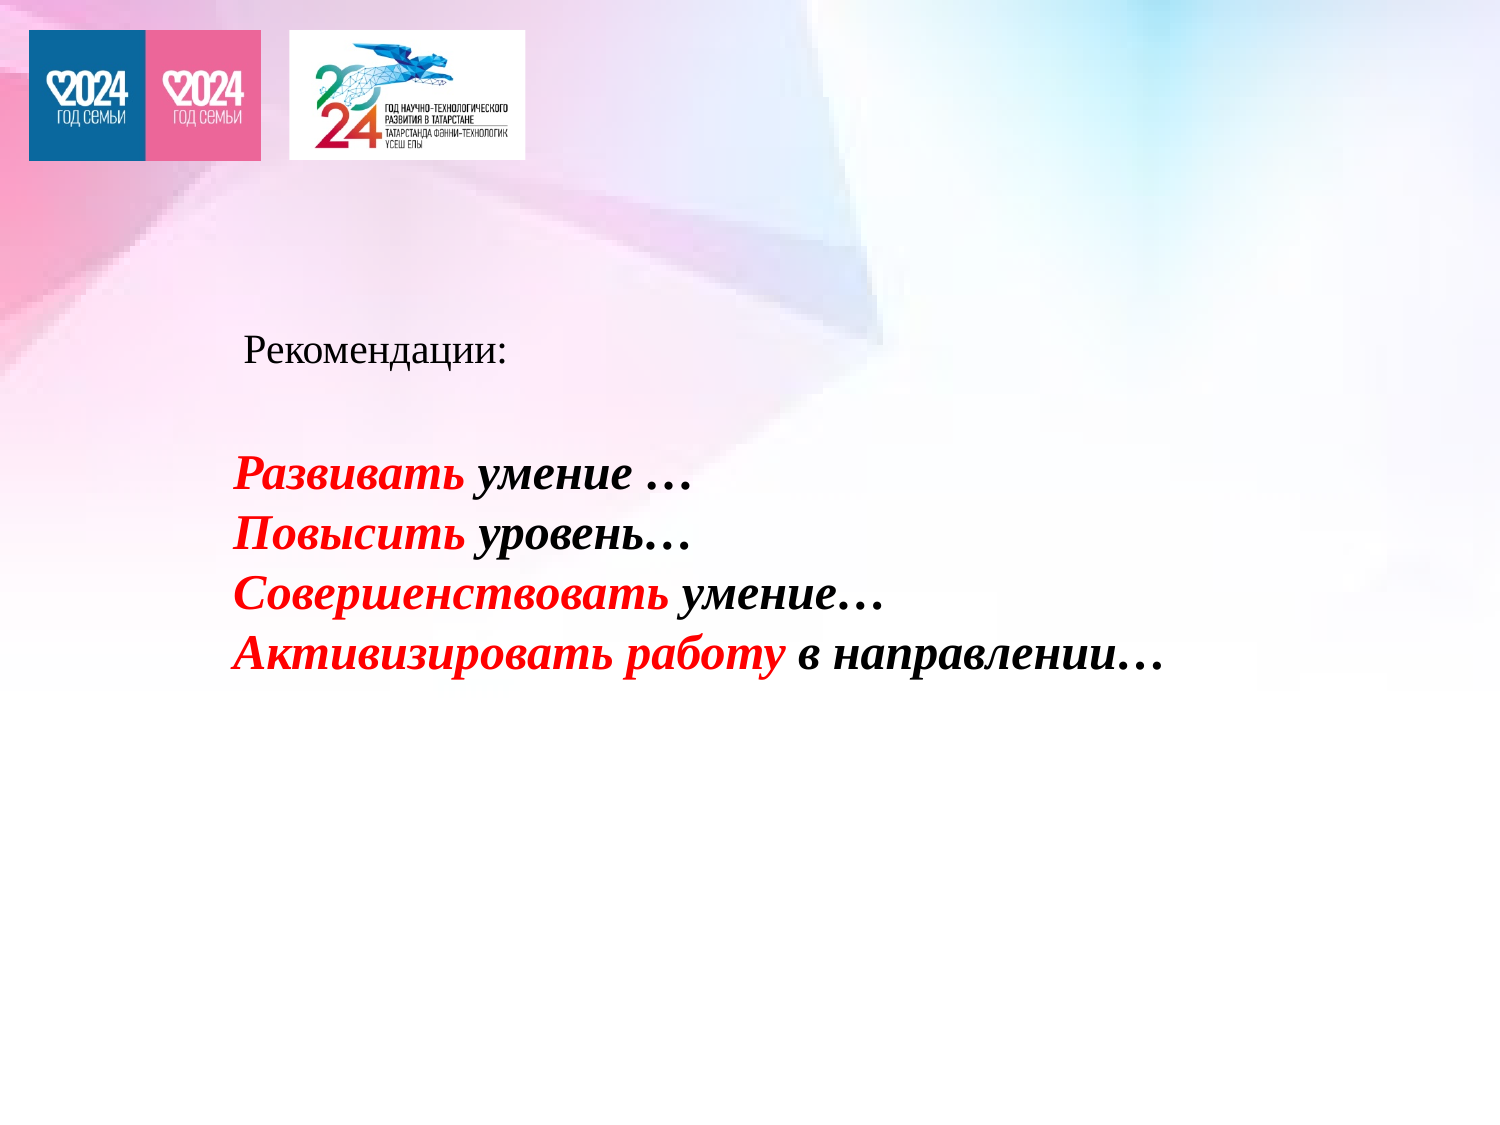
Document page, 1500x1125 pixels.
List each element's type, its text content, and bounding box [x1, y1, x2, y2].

text_box Развивать умение … Повысить уровень… Совершенствовать умение… Активизировать работу в направлении… [218, 432, 1282, 688]
picture [29, 30, 261, 162]
picture [288, 30, 526, 161]
text_box Рекомендации: [206, 314, 545, 380]
